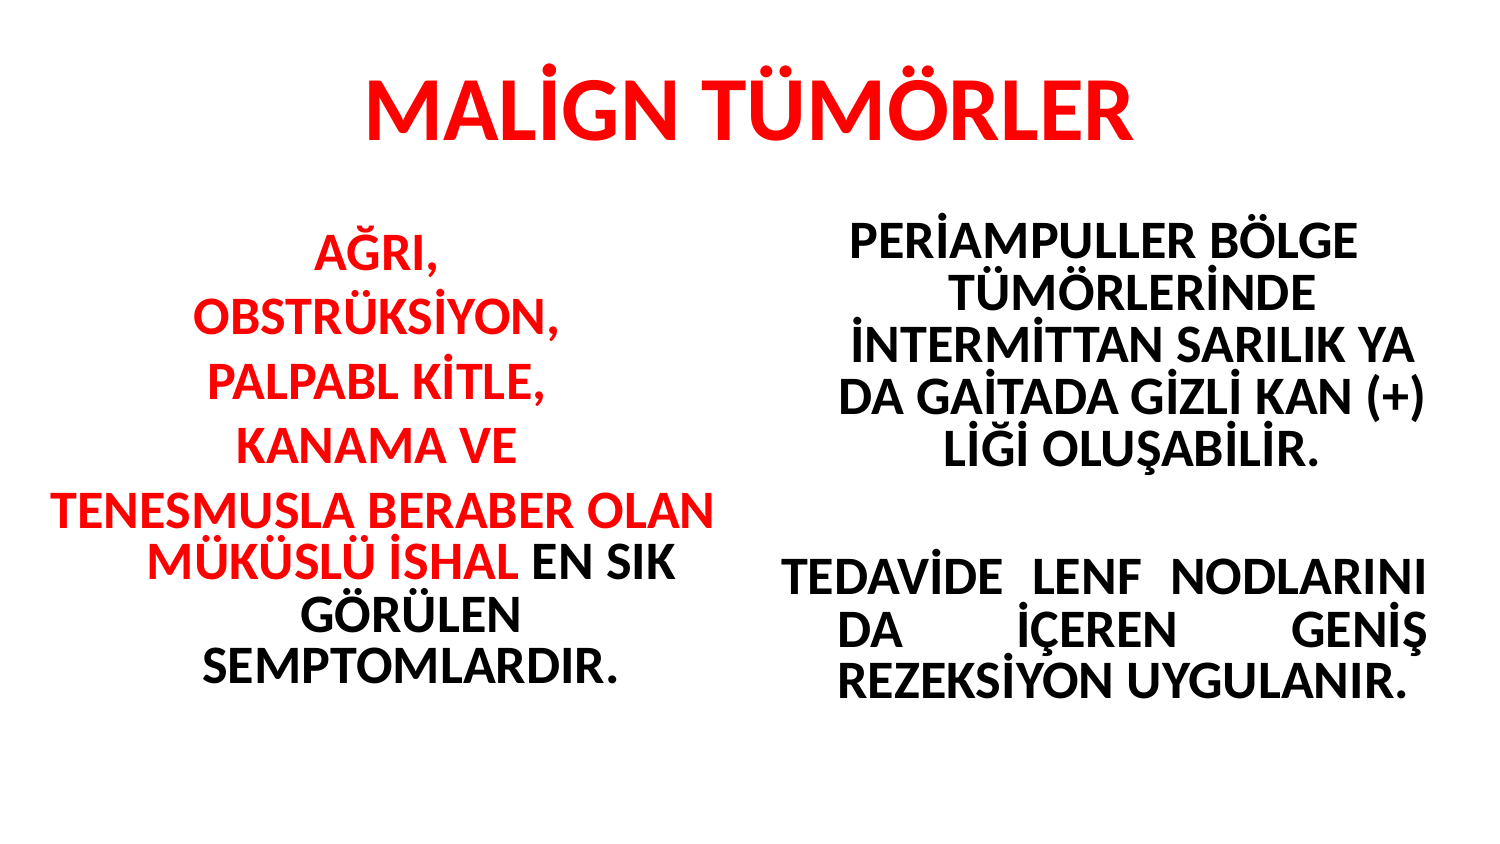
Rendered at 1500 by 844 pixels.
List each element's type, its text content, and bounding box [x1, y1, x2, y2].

title MALİGN TÜMÖRLER [75, 33, 1425, 175]
list AĞRI, OBSTRÜKSİYON, PALPABL KİTLE, KANAMA VE TENESMUSLA BERABER OLAN MÜKÜSLÜ İSHAL EN SIK GÖRÜLEN SEMPTOMLARDIR. [29, 221, 738, 718]
text_box PERİAMPULLER BÖLGE TÜMÖRLERİNDE İNTERMİTTAN SARILIK YA DA GAİTADA GİZLİ KAN (+) LİĞİ OLUŞABİLİR. TEDAVİDE LENF NODLARINI DA İÇEREN GENİŞ REZEKSİYON UYGULANIR. [773, 209, 1437, 717]
